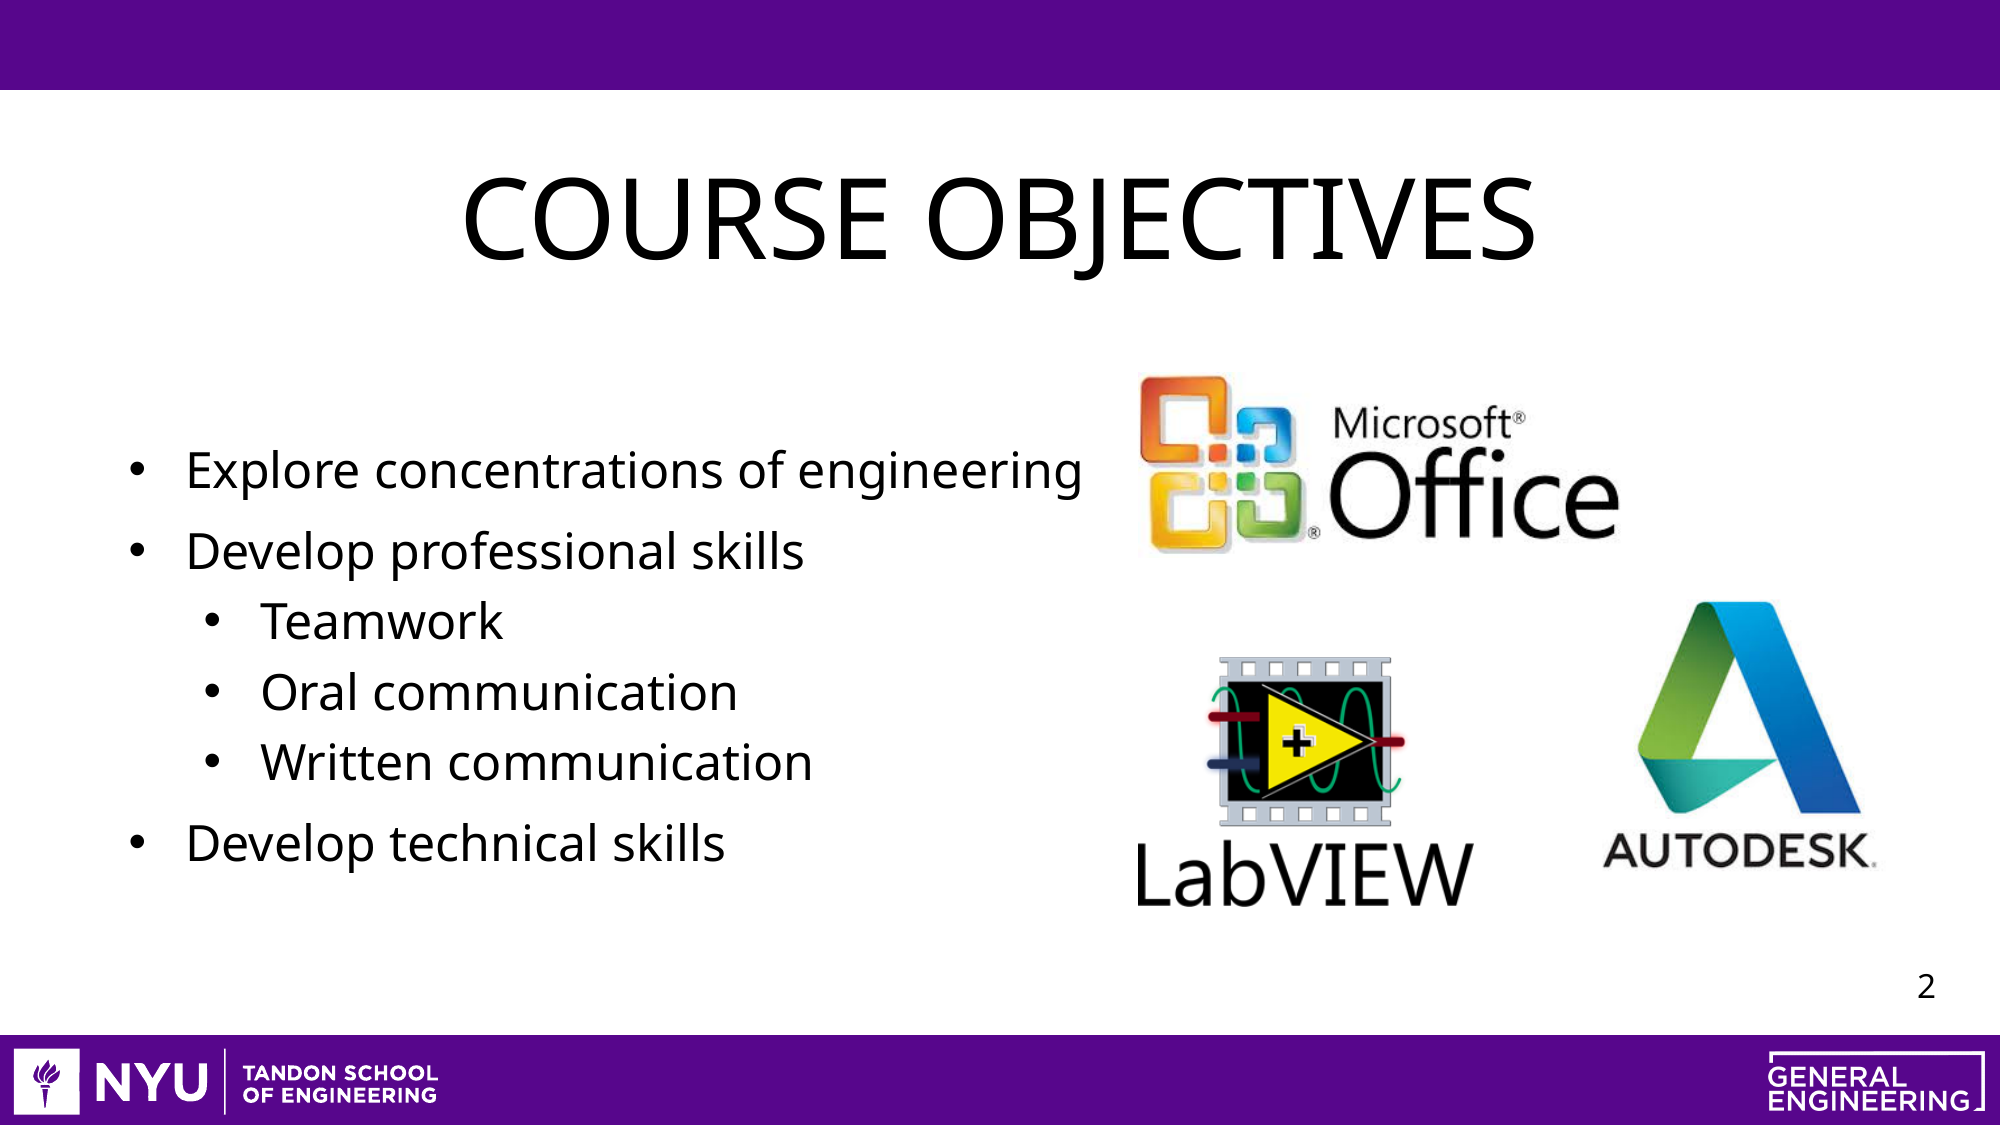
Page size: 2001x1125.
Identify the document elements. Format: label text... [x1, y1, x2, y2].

text_box [0, 1034, 2000, 1125]
picture [1592, 589, 1887, 883]
text_box [0, 0, 2000, 91]
picture [1138, 657, 1474, 907]
text_box COURSE OBJECTIVES [92, 132, 1908, 292]
subtitle Explore concentrations of engineering Develop professional skills Teamwork Oral communication Written communication Develop technical skills [113, 322, 1139, 988]
picture [1138, 372, 1625, 558]
text_box 2 [1802, 958, 1951, 1013]
picture [1768, 1051, 1985, 1111]
picture [13, 1048, 438, 1115]
